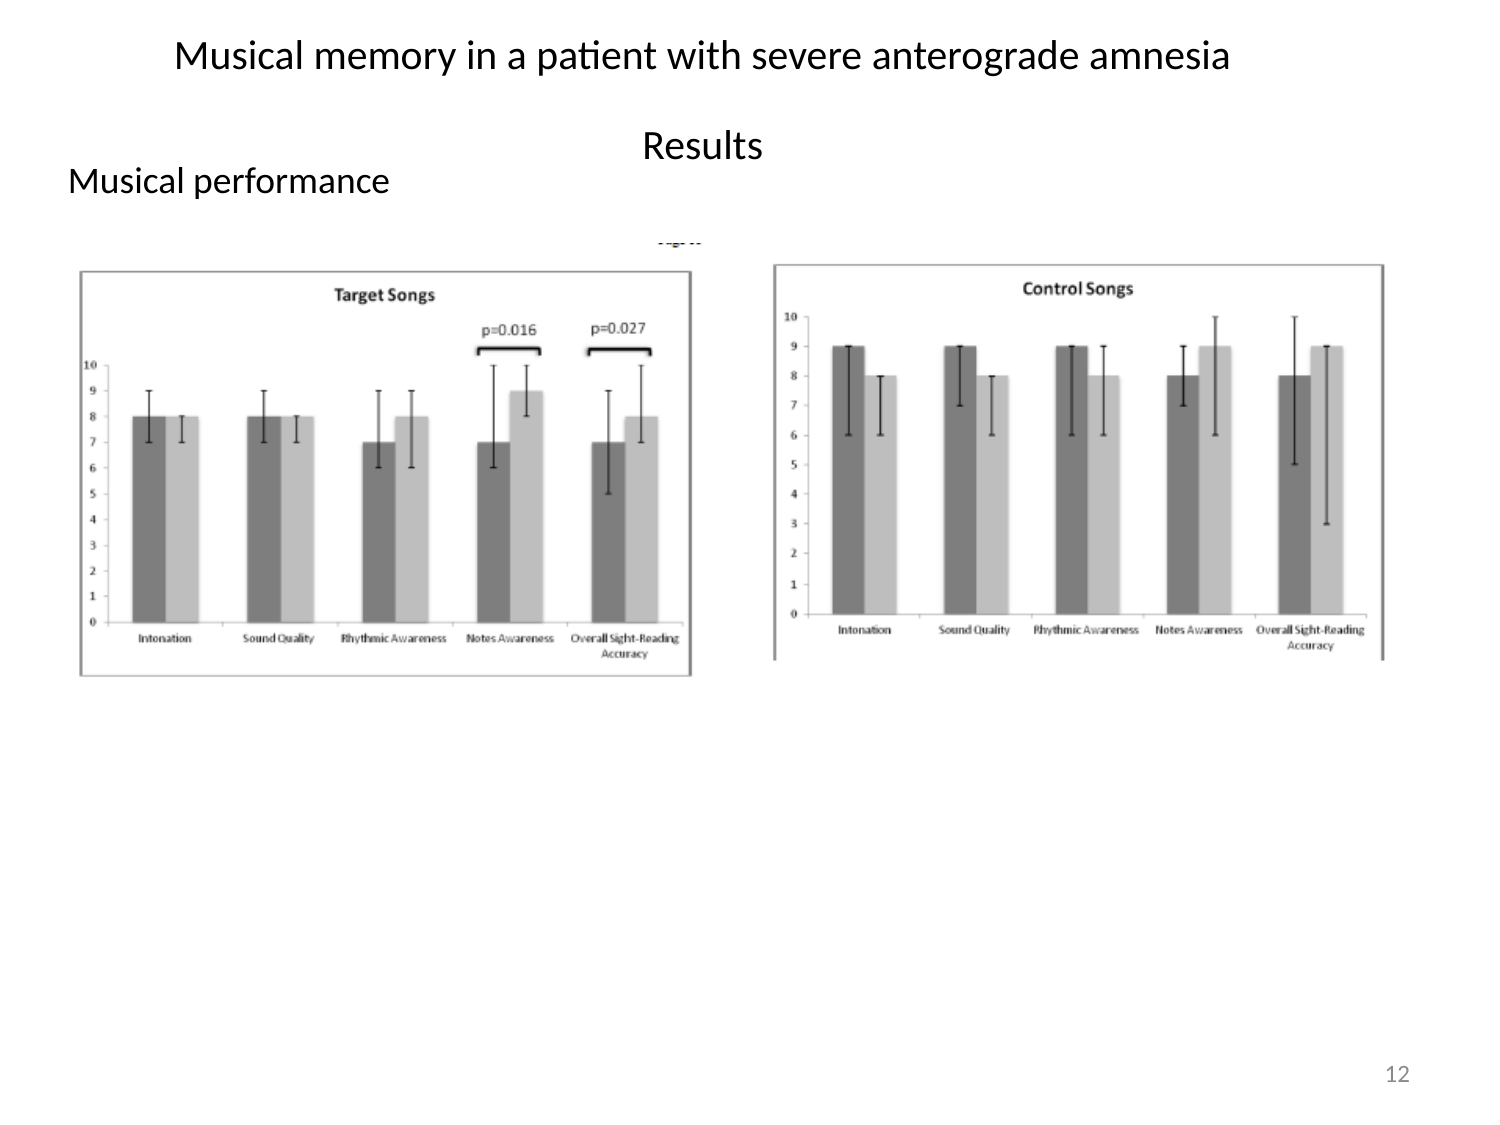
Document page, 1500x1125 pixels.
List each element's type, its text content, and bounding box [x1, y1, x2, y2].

slide_number 12 [1074, 1042, 1425, 1103]
text_box Results [88, 89, 1317, 197]
picture [64, 243, 711, 688]
text_box Musical performance [53, 148, 1447, 209]
title Musical memory in a patient with severe anterograde amnesia [88, 0, 1317, 89]
picture [749, 255, 1394, 664]
